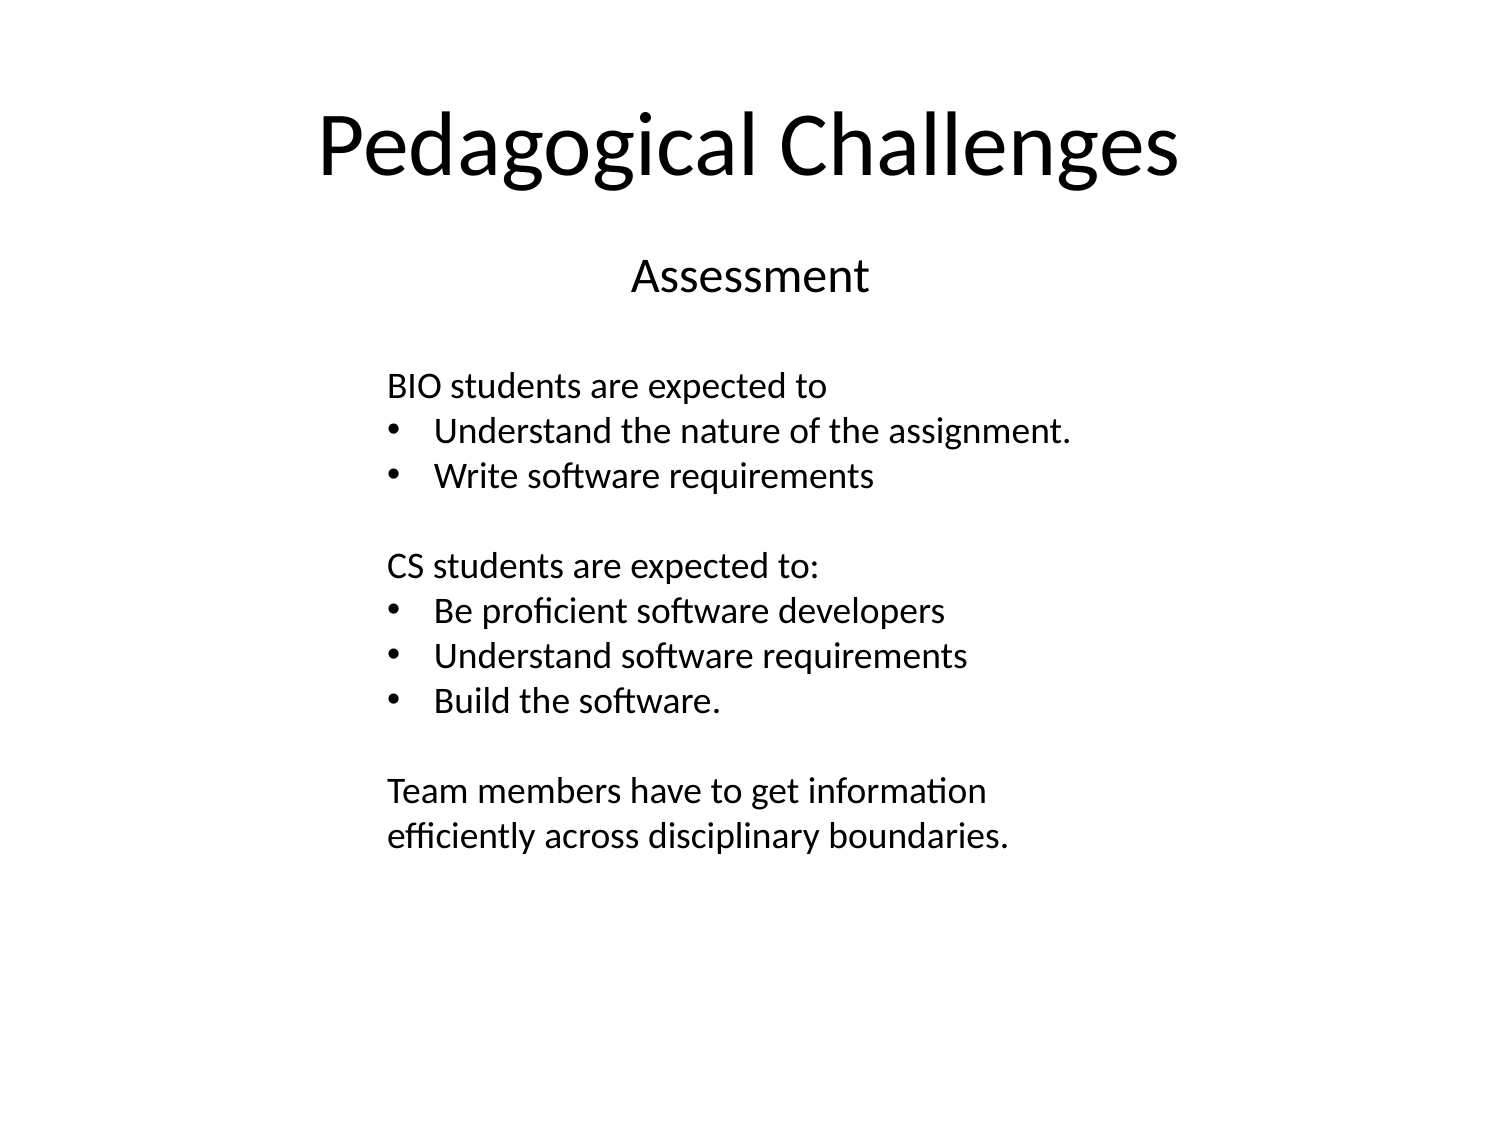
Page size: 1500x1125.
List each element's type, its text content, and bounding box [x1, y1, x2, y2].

title Pedagogical Challenges [75, 45, 1425, 233]
text_box BIO students are expected to Understand the nature of the assignment. Write software requirements CS students are expected to: Be proficient software developers Understand software requirements Build the software. Team members have to get information efficiently across disciplinary boundaries. [372, 353, 1123, 909]
text_box Assessment [616, 235, 886, 310]
